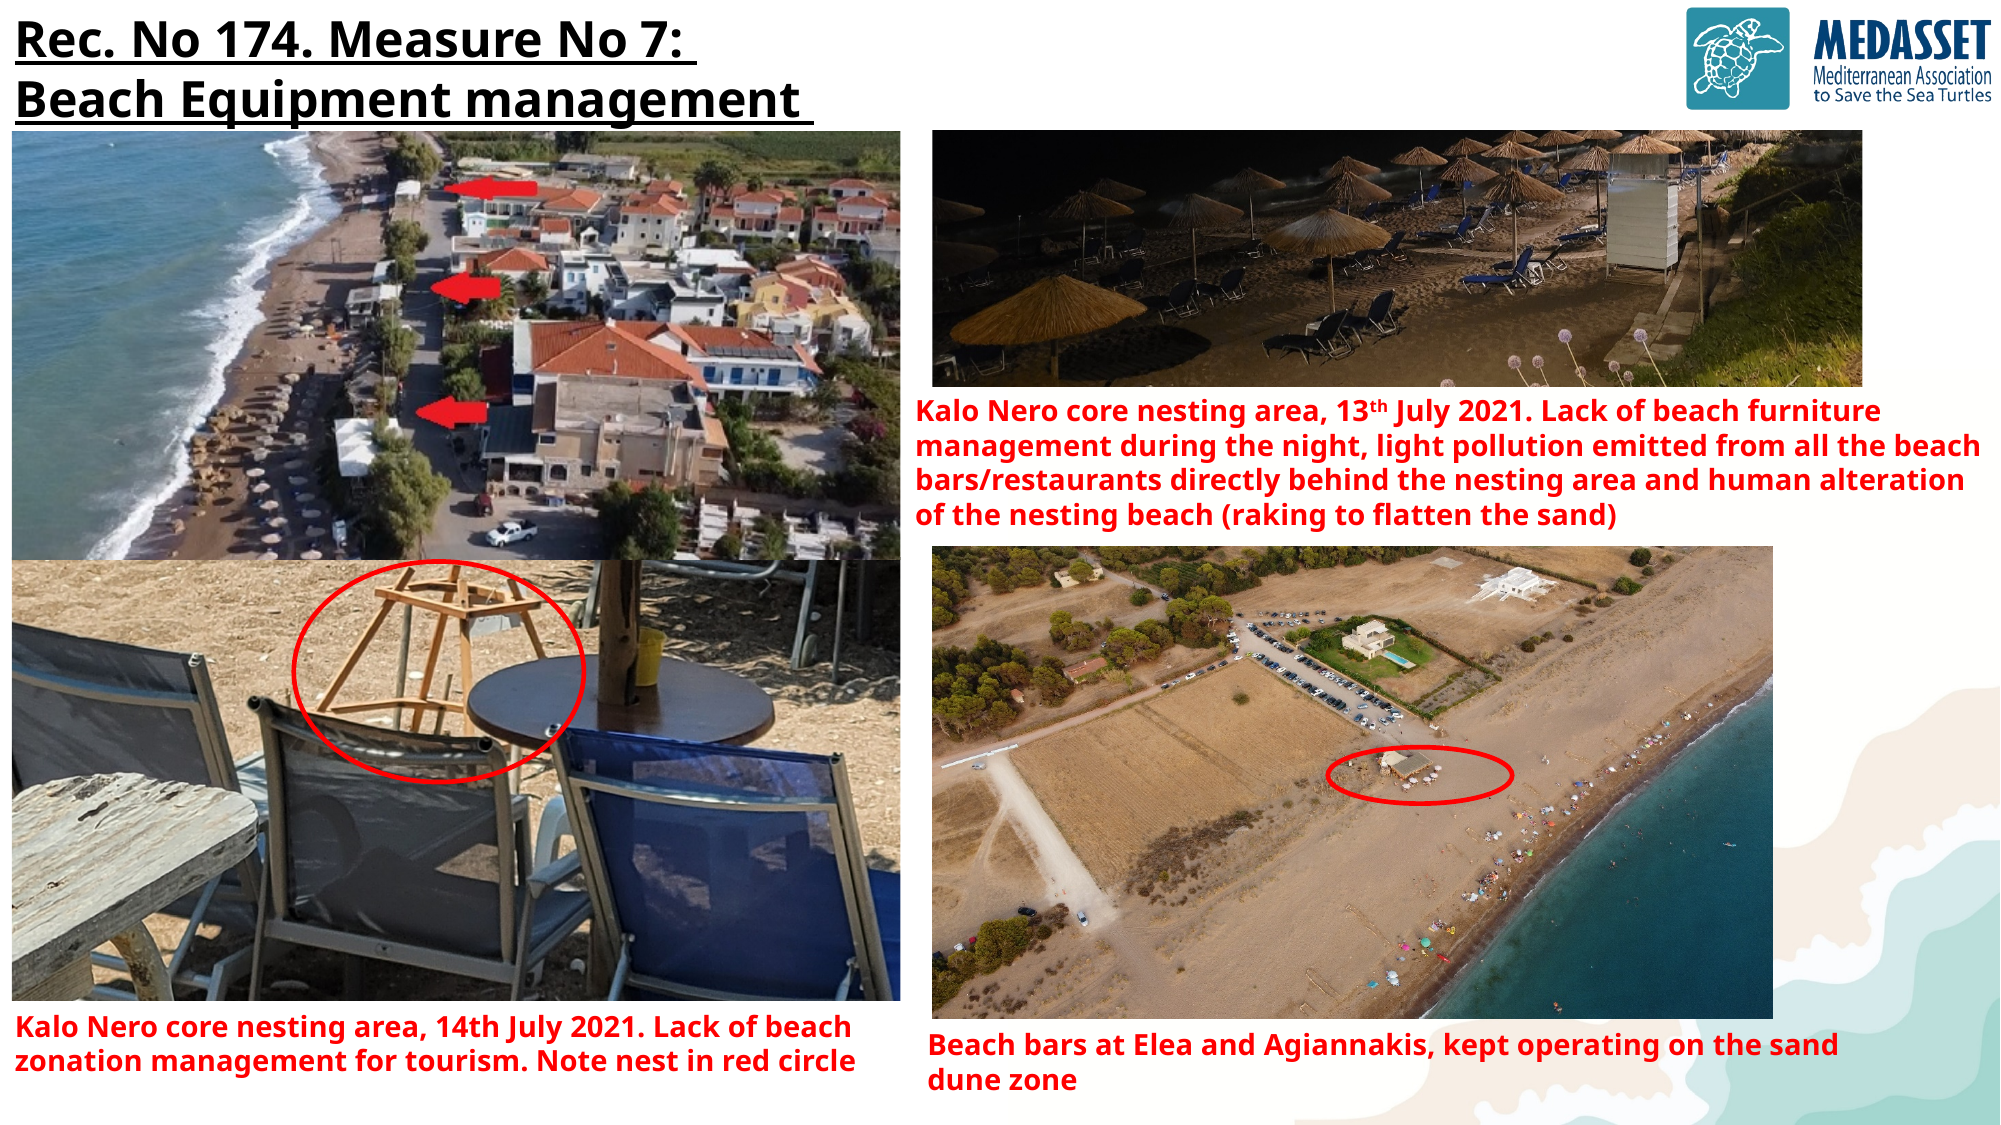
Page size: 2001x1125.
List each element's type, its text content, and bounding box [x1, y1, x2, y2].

text_box Kalo Nero core nesting area, 13th July 2021. Lack of beach furniture management during the night, light pollution emitted from all the beach bars/restaurants directly behind the nesting area and human alteration of the nesting beach (raking to flatten the sand) [901, 384, 1008, 539]
picture [11, 131, 901, 1001]
text_box Beach bars at Elea and Agiannakis, kept operating on the sand dune zone [912, 1018, 1008, 1104]
picture [932, 546, 1773, 1019]
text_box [1008, 369, 2000, 1125]
text_box Rec. No 174. Measure No 7: Beach Equipment management [0, 0, 1000, 135]
text_box Kalo Nero core nesting area, 14th July 2021. Lack of beach zonation management for tourism. Note nest in red circle [0, 1000, 911, 1086]
picture [932, 0, 2000, 387]
